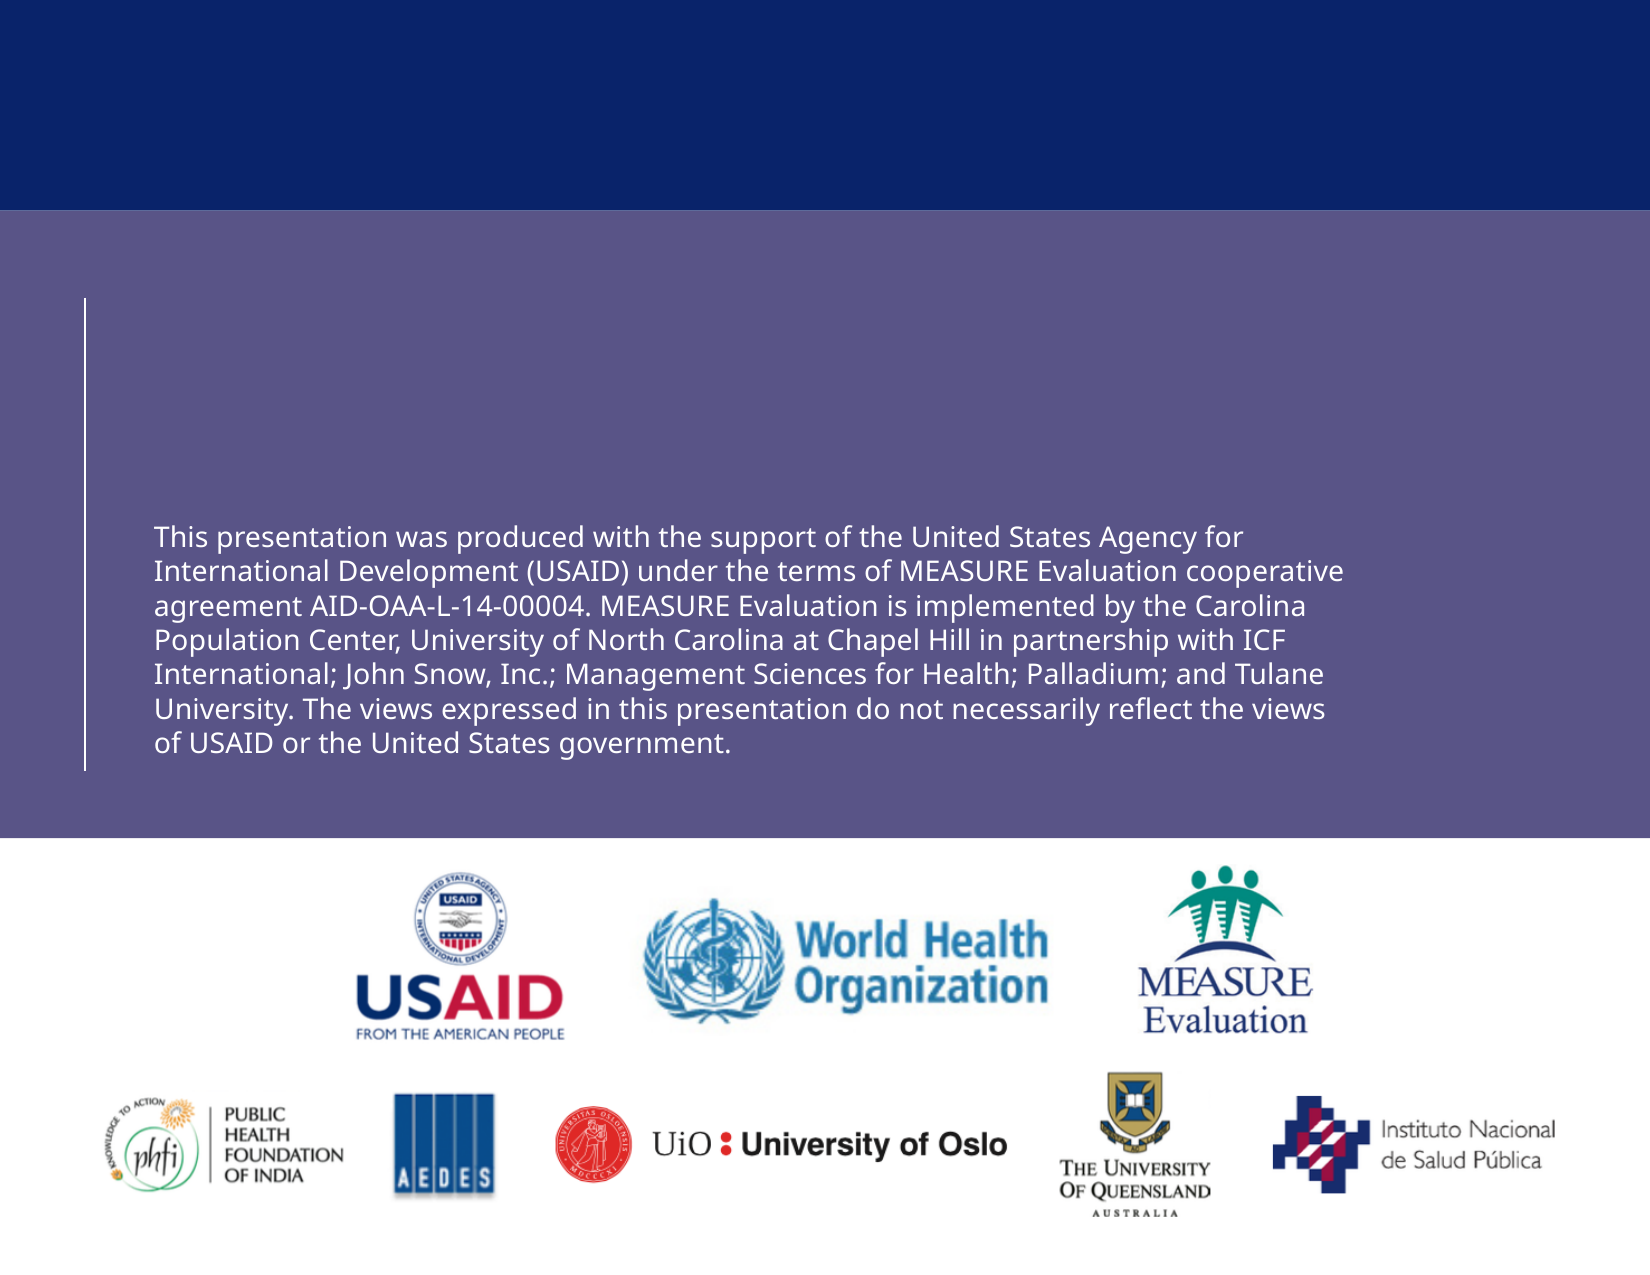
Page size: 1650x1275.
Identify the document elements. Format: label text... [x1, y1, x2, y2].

picture [0, 843, 1650, 1256]
text_box [0, 209, 1650, 840]
text_box This presentation was produced with the support of the United States Agency for International Development (USAID) under the terms of MEASURE Evaluation cooperative agreement AID-OAA-L-14-00004. MEASURE Evaluation is implemented by the Carolina Population Center, University of North Carolina at Chapel Hill in partnership with ICF International; John Snow, Inc.; Management Sciences for Health; Palladium; and Tulane University. The views expressed in this presentation do not necessarily reflect the views of USAID or the United States government. [138, 511, 1364, 767]
text_box [0, 0, 1650, 209]
